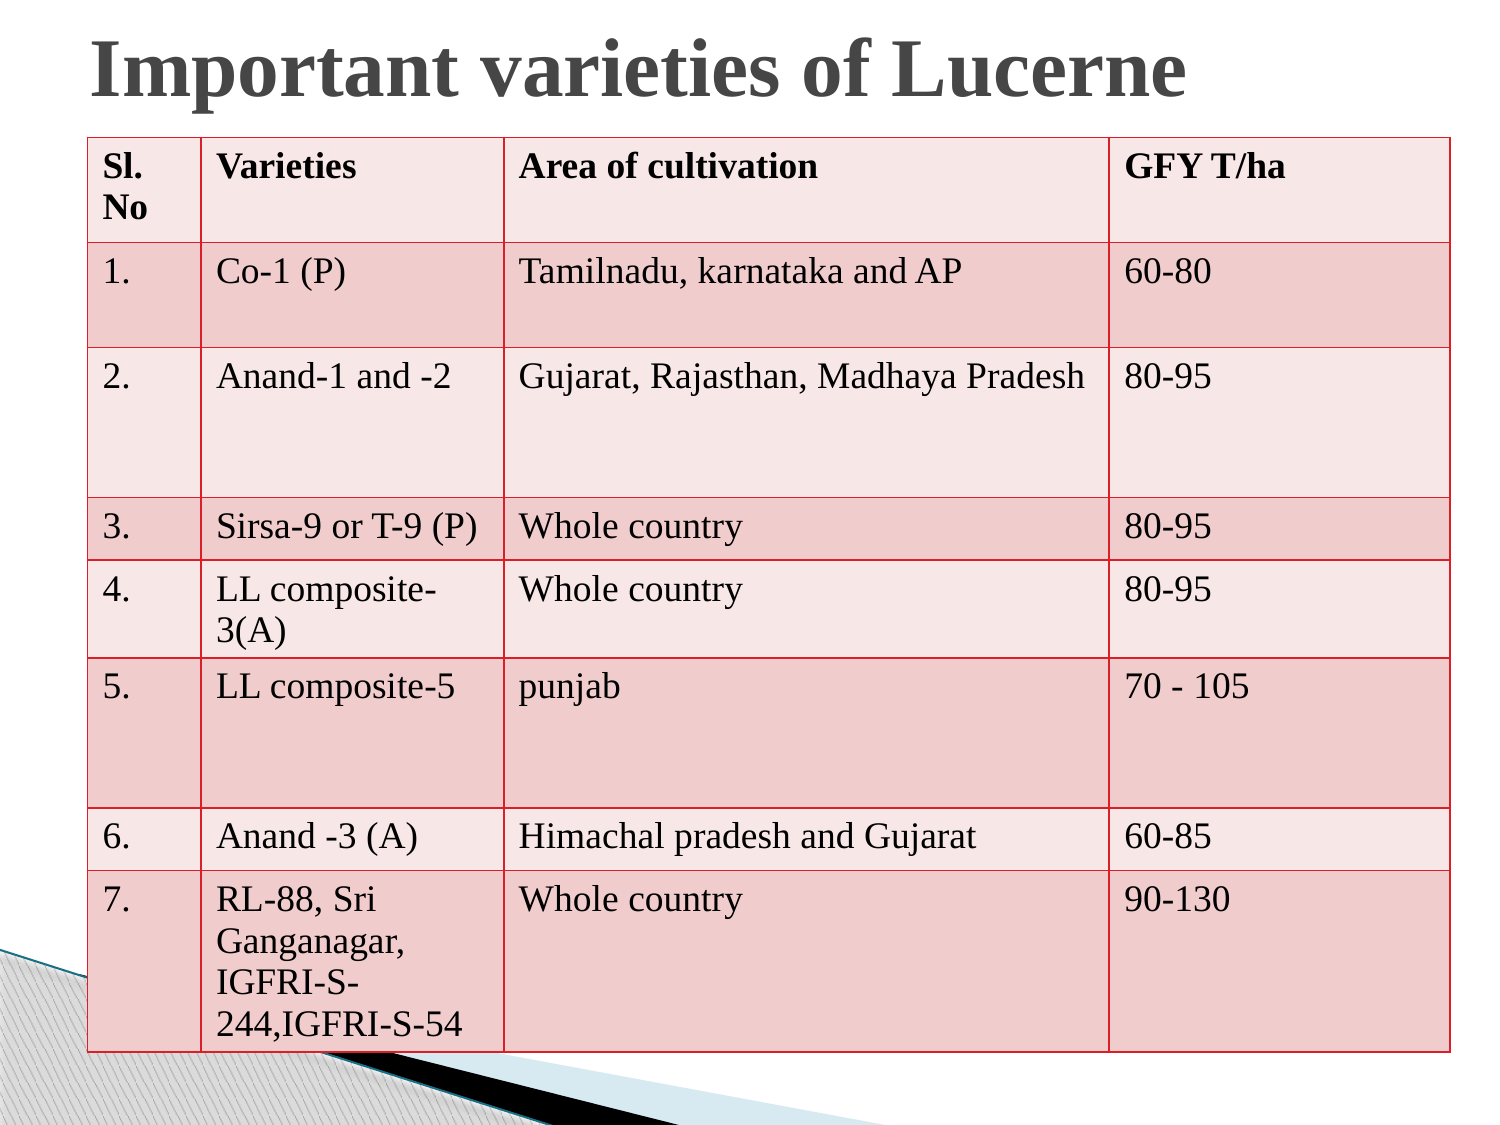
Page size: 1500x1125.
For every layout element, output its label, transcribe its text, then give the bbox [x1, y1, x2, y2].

table_cell 70 - 105 [1110, 659, 1449, 807]
table_cell 4. [88, 561, 200, 657]
table_cell 2. [88, 348, 200, 497]
table_header Sl. No [88, 138, 200, 242]
table_cell Whole country [505, 498, 1108, 559]
table_header Area of cultivation [505, 138, 1108, 242]
table_cell 7. [88, 871, 200, 1051]
table_cell 60-80 [1110, 243, 1449, 347]
table_header Varieties [202, 138, 503, 242]
table_cell Gujarat, Rajasthan, Madhaya Pradesh [505, 348, 1108, 497]
table_cell RL-88, Sri Ganganagar, IGFRI-S-244,IGFRI-S-54 [202, 871, 503, 1051]
table_cell LL composite-5 [202, 659, 503, 807]
table_cell LL composite-3(A) [202, 561, 503, 657]
table_header GFY T/ha [1110, 138, 1449, 242]
table_cell 80-95 [1110, 561, 1449, 657]
table_cell Anand-1 and -2 [202, 348, 503, 497]
table_cell 3. [88, 498, 200, 559]
table_cell 60-85 [1110, 809, 1449, 870]
table_cell Himachal pradesh and Gujarat [505, 809, 1108, 870]
table_cell Sirsa-9 or T-9 (P) [202, 498, 503, 559]
table_cell 80-95 [1110, 498, 1449, 559]
table_cell Whole country [505, 561, 1108, 657]
table_cell 1. [88, 243, 200, 347]
table_cell Tamilnadu, karnataka and AP [505, 243, 1108, 347]
table_cell 5. [88, 659, 200, 807]
table_cell 6. [88, 809, 200, 870]
table_cell Whole country [505, 871, 1108, 1051]
table_cell Anand -3 (A) [202, 809, 503, 870]
table_cell 80-95 [1110, 348, 1449, 497]
table_cell Co-1 (P) [202, 243, 503, 347]
table_cell punjab [505, 659, 1108, 807]
table_cell 90-130 [1110, 871, 1449, 1051]
title Important varieties of Lucerne [75, 0, 1425, 138]
